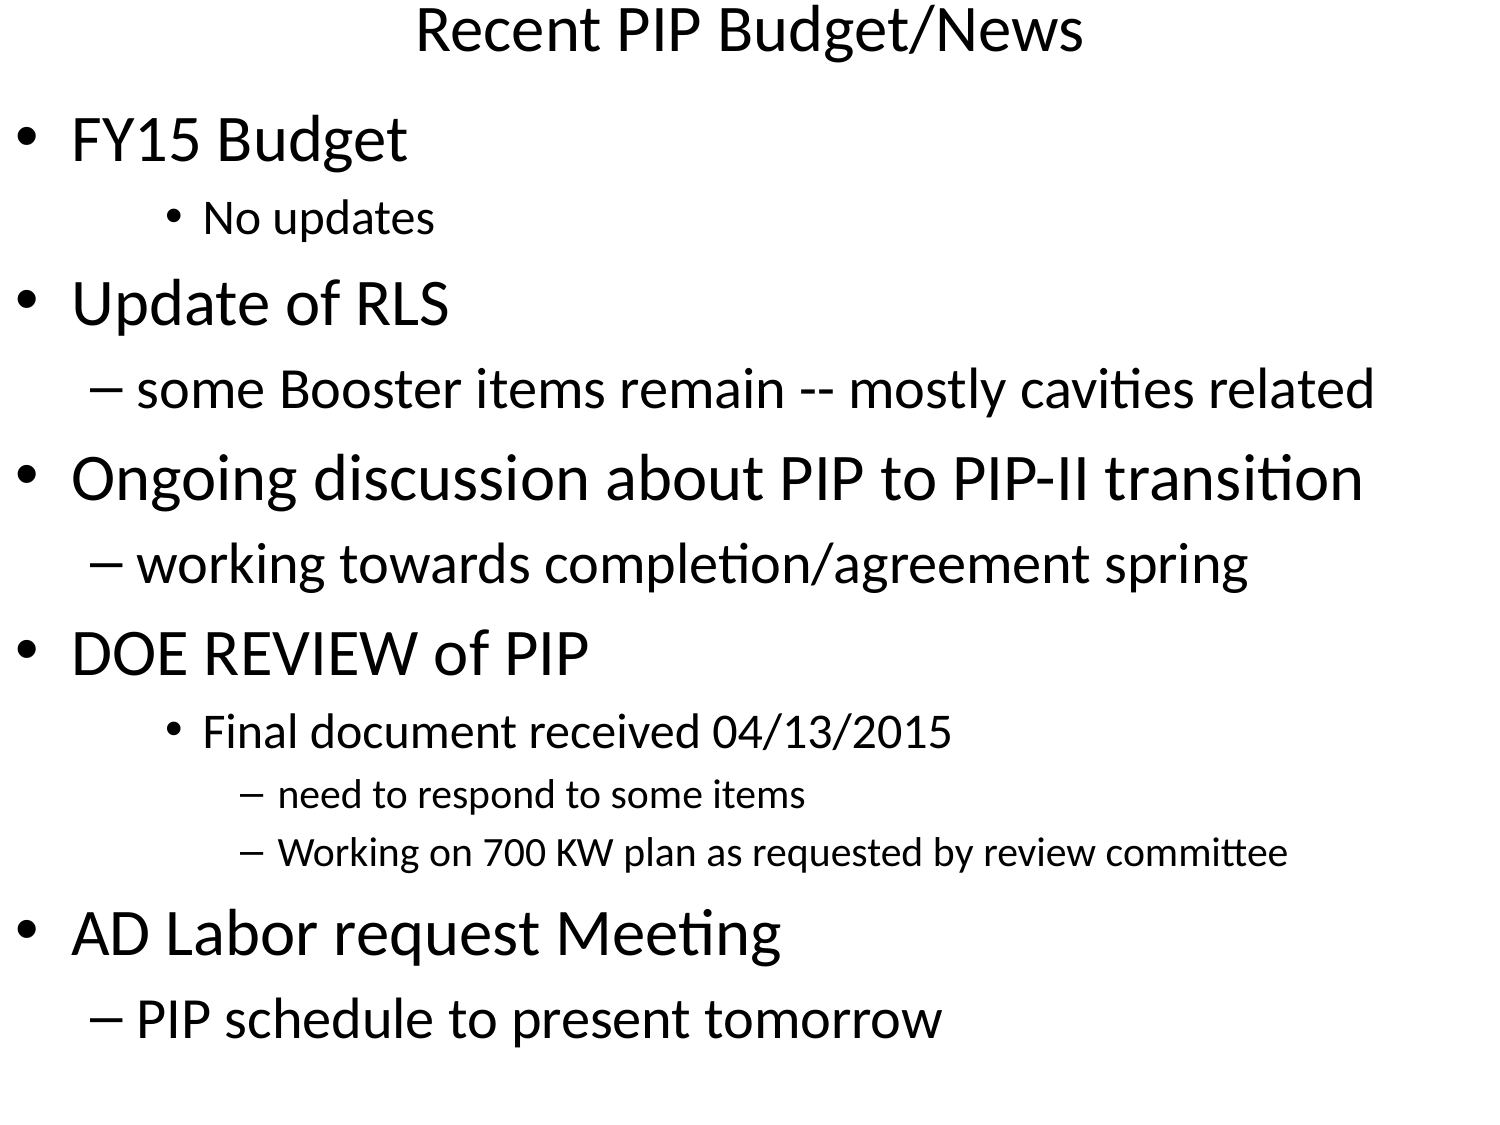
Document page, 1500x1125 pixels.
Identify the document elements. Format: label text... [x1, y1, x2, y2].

title Recent PIP Budget/News [75, 0, 1425, 50]
list FY15 Budget No updates Update of RLS some Booster items remain -- mostly cavities related Ongoing discussion about PIP to PIP-II transition working towards completion/agreement spring DOE REVIEW of PIP Final document received 04/13/2015 need to respond to some items Working on 700 KW plan as requested by review committee AD Labor request Meeting PIP schedule to present tomorrow [0, 87, 1500, 1125]
